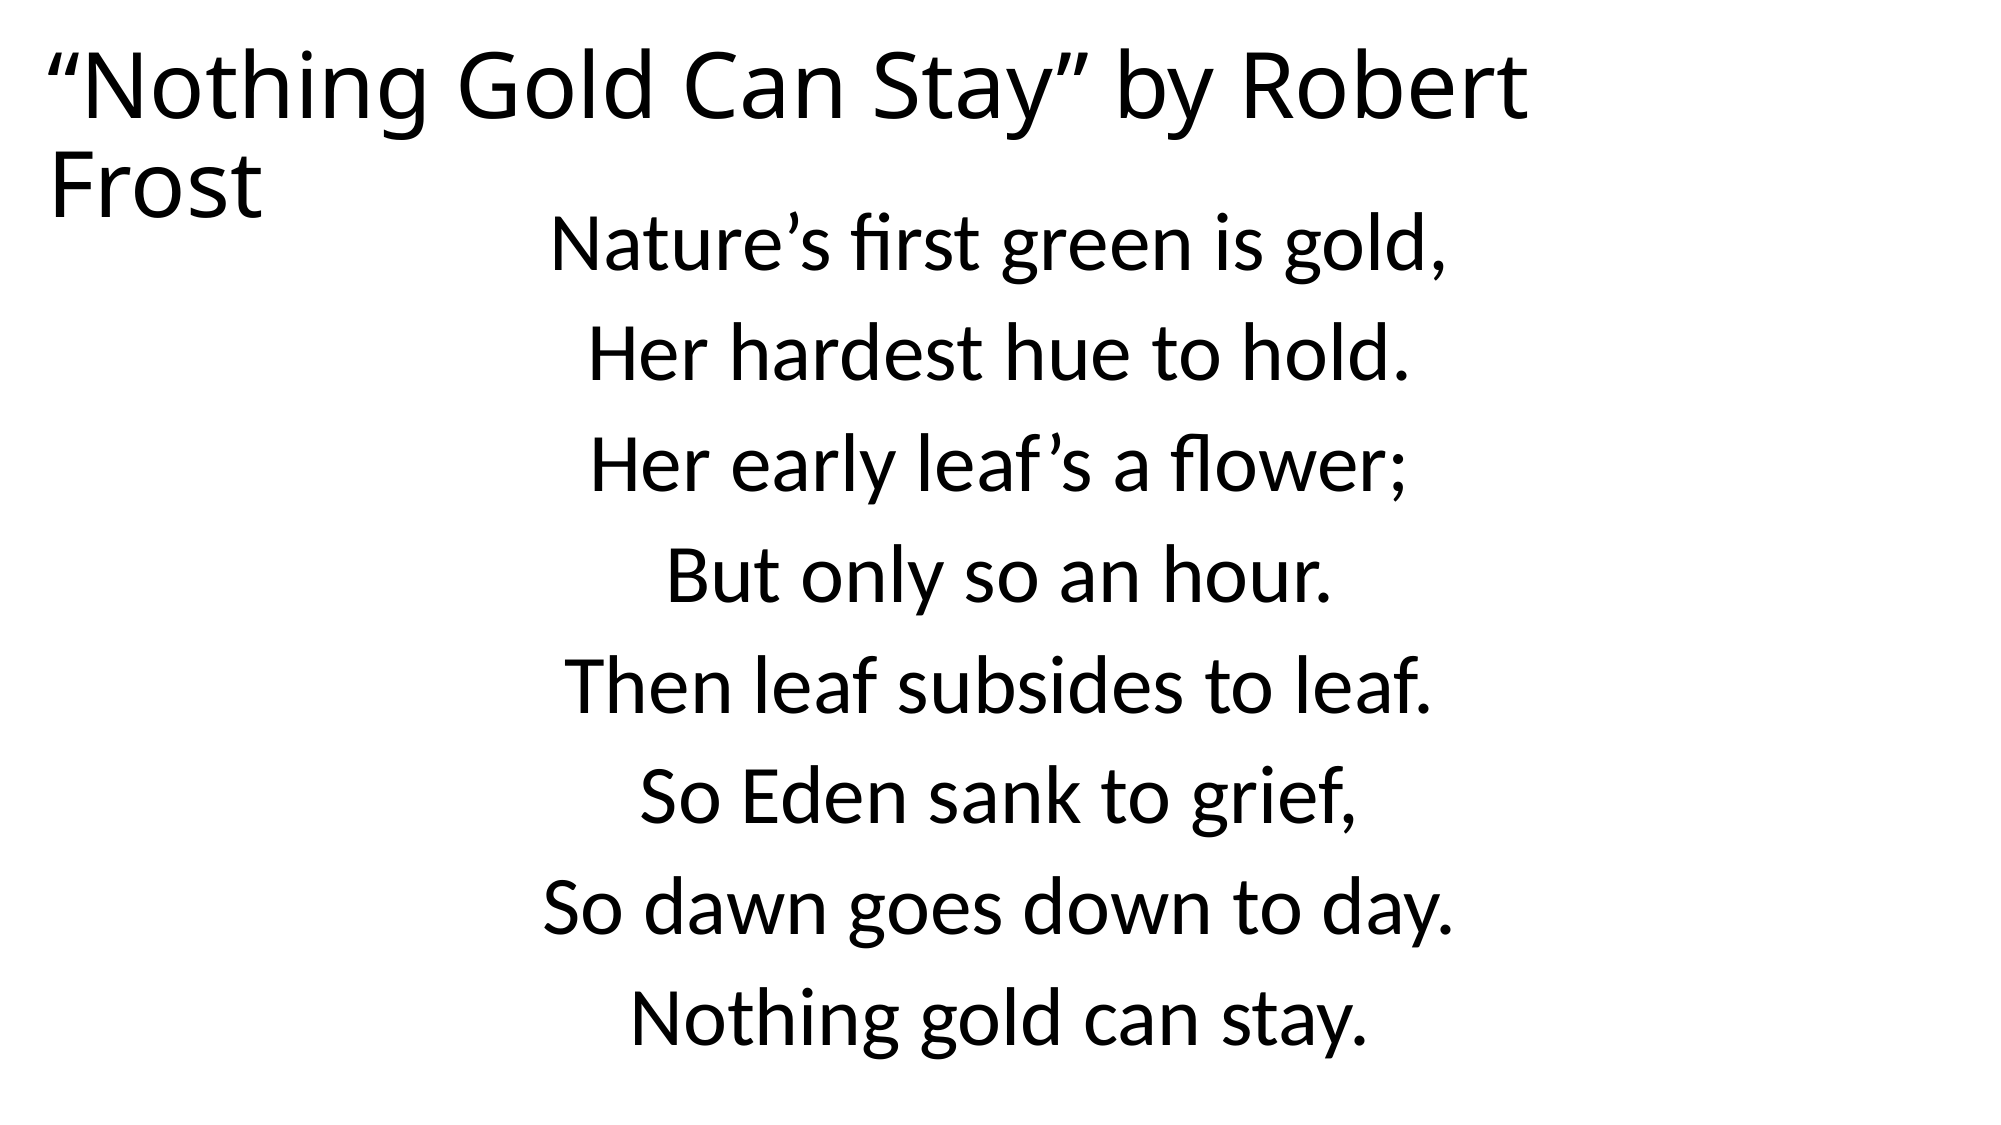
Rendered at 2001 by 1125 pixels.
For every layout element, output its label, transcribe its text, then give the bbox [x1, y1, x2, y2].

list Nature’s first green is gold, Her hardest hue to hold. Her early leaf’s a flower; But only so an hour. Then leaf subsides to leaf. So Eden sank to grief, So dawn goes down to day. Nothing gold can stay. [137, 190, 1863, 1096]
title “Nothing Gold Can Stay” by Robert Frost [32, 29, 1758, 248]
